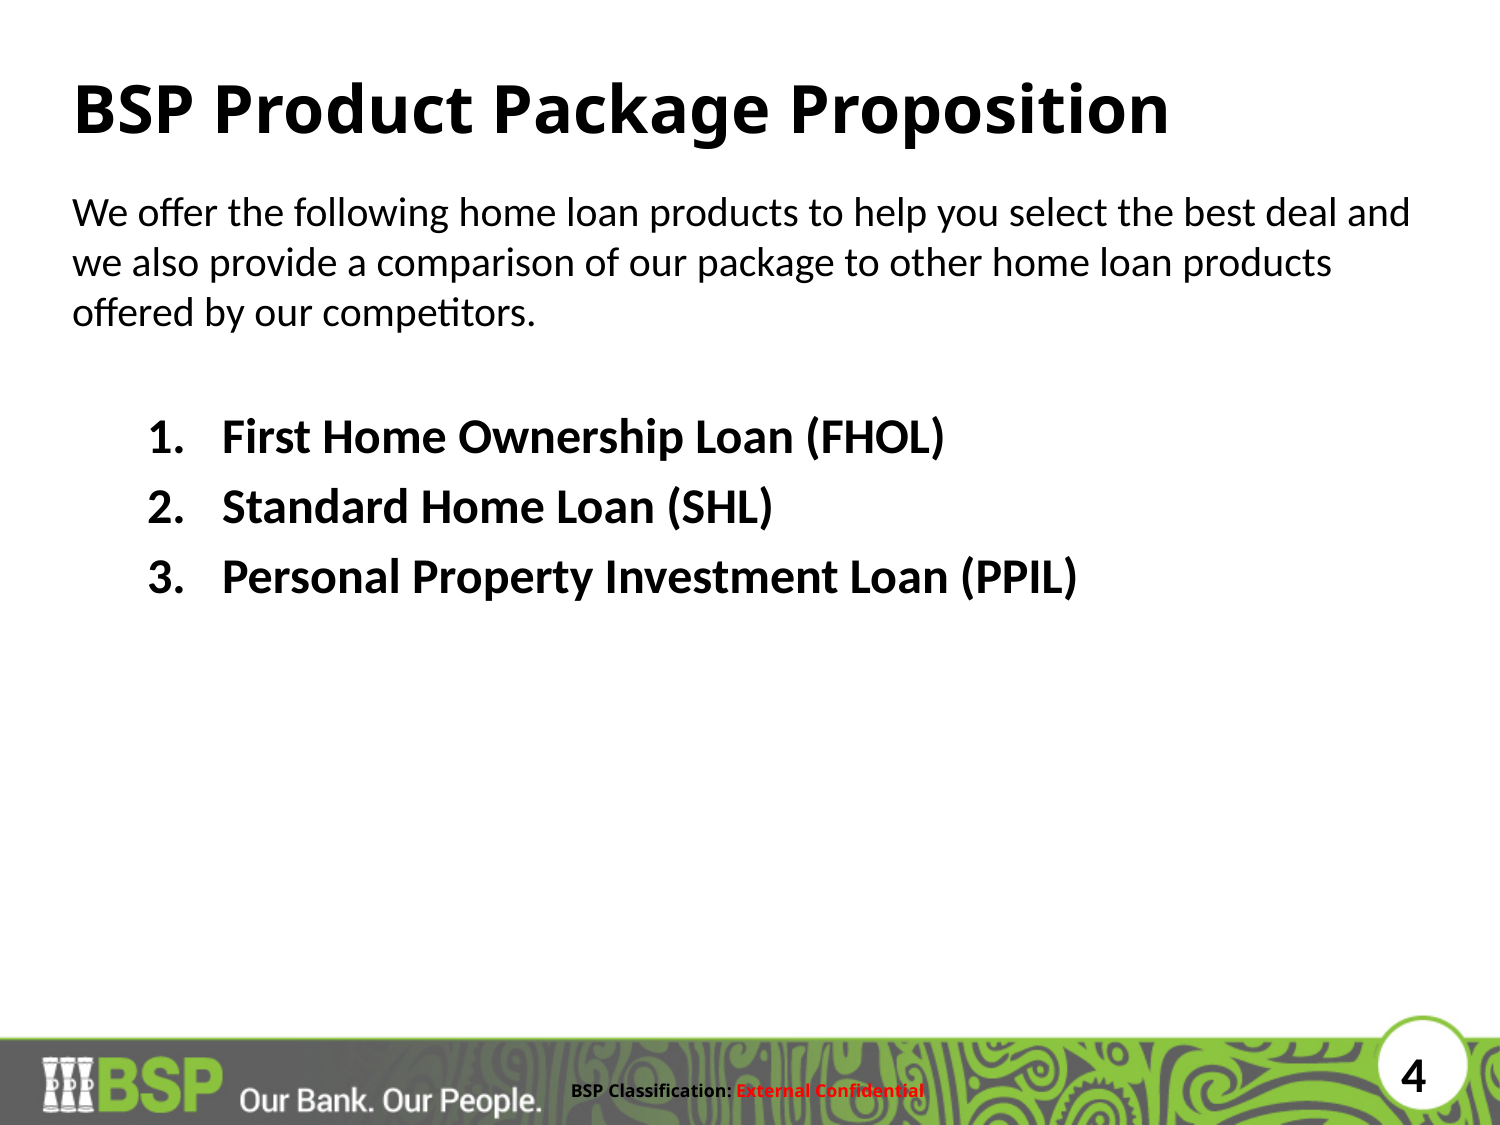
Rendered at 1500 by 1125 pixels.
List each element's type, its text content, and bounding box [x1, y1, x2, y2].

picture [0, 0, 1500, 1125]
title BSP Product Package Proposition [57, 39, 1301, 177]
text_box We offer the following home loan products to help you select the best deal and we also provide a comparison of our package to other home loan products offered by our competitors. First Home Ownership Loan (FHOL) Standard Home Loan (SHL) Personal Property Investment Loan (PPIL) [57, 177, 1451, 958]
slide_number 4 [1059, 1042, 1442, 1103]
